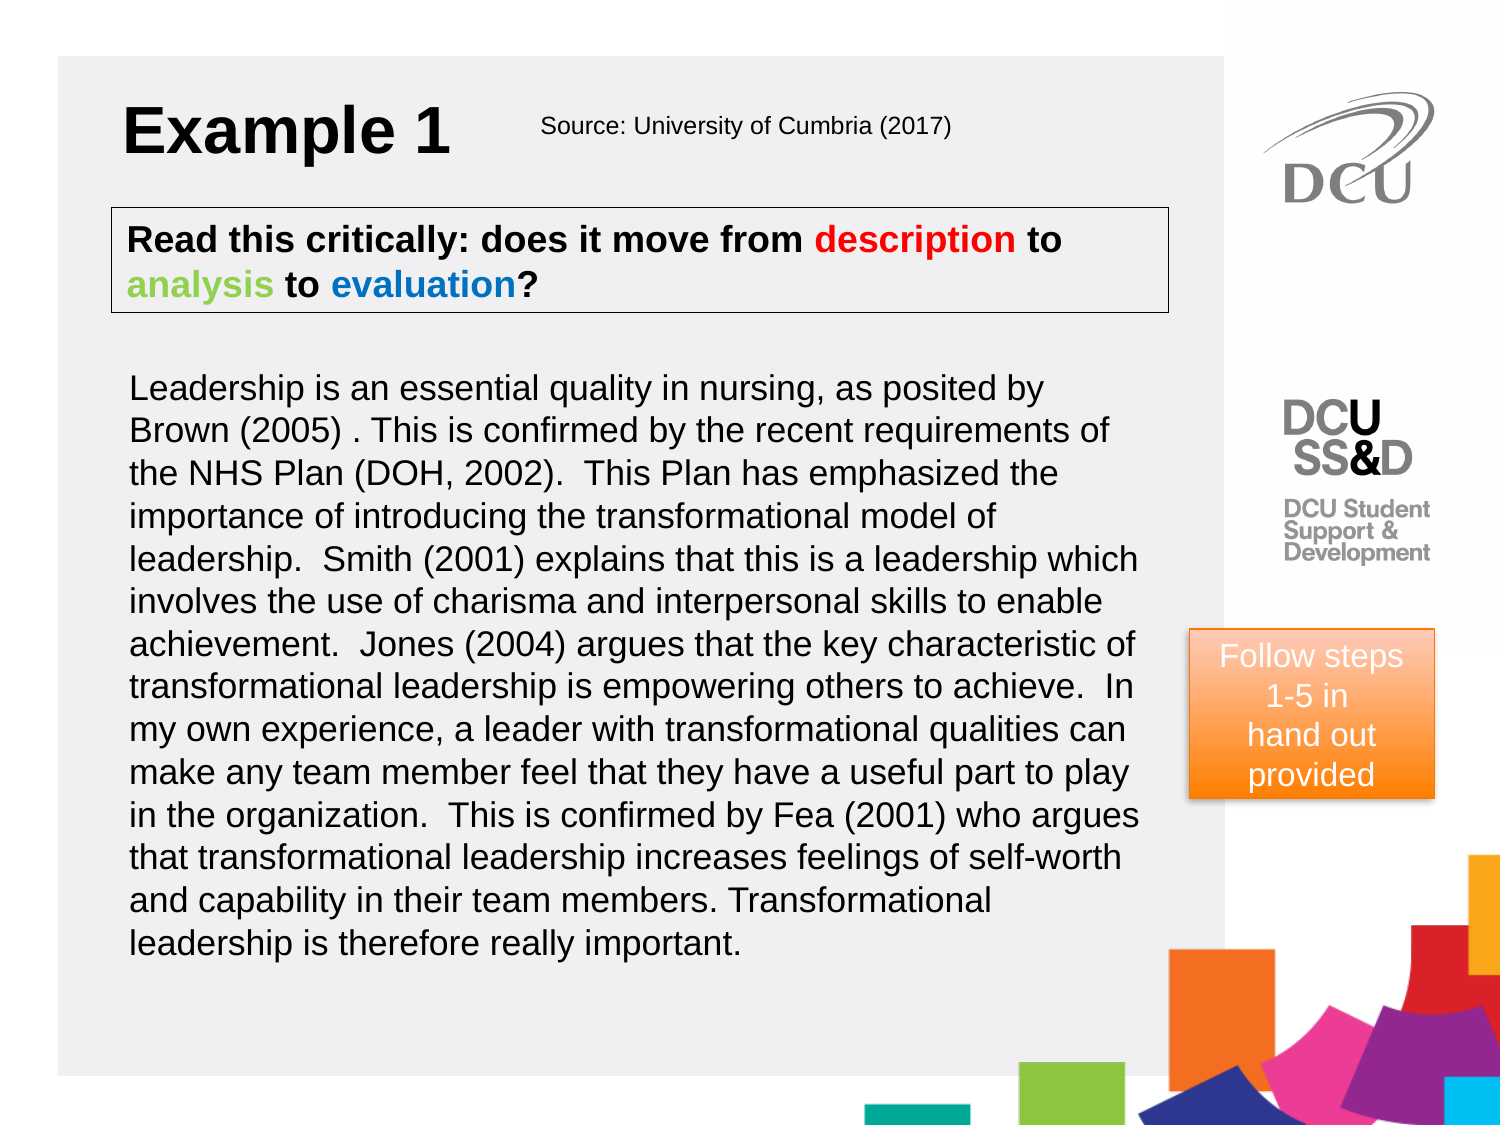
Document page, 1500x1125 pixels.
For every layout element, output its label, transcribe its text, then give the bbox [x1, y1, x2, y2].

list Example 1 [107, 79, 526, 208]
text_box Follow steps 1-5 in hand out provided [1189, 628, 1435, 799]
picture [57, 0, 1500, 1125]
text_box Source: University of Cumbria (2017) [526, 101, 973, 147]
list Leadership is an essential quality in nursing, as posited by Brown (2005) . This is confirmed by the recent requirements of the NHS Plan (DOH, 2002). This Plan has emphasized the importance of introducing the transformational model of leadership. Smith (2001) explains that this is a leadership which involves the use of charisma and interpersonal skills to enable achievement. Jones (2004) argues that the key characteristic of transformational leadership is empowering others to achieve. In my own experience, a leader with transformational qualities can make any team member feel that they have a useful part to play in the organization. This is confirmed by Fea (2001) who argues that transformational leadership increases feelings of self-worth and capability in their team members. Transformational leadership is therefore really important. [114, 357, 1156, 1011]
text_box Read this critically: does it move from description to analysis to evaluation? [111, 207, 1169, 313]
